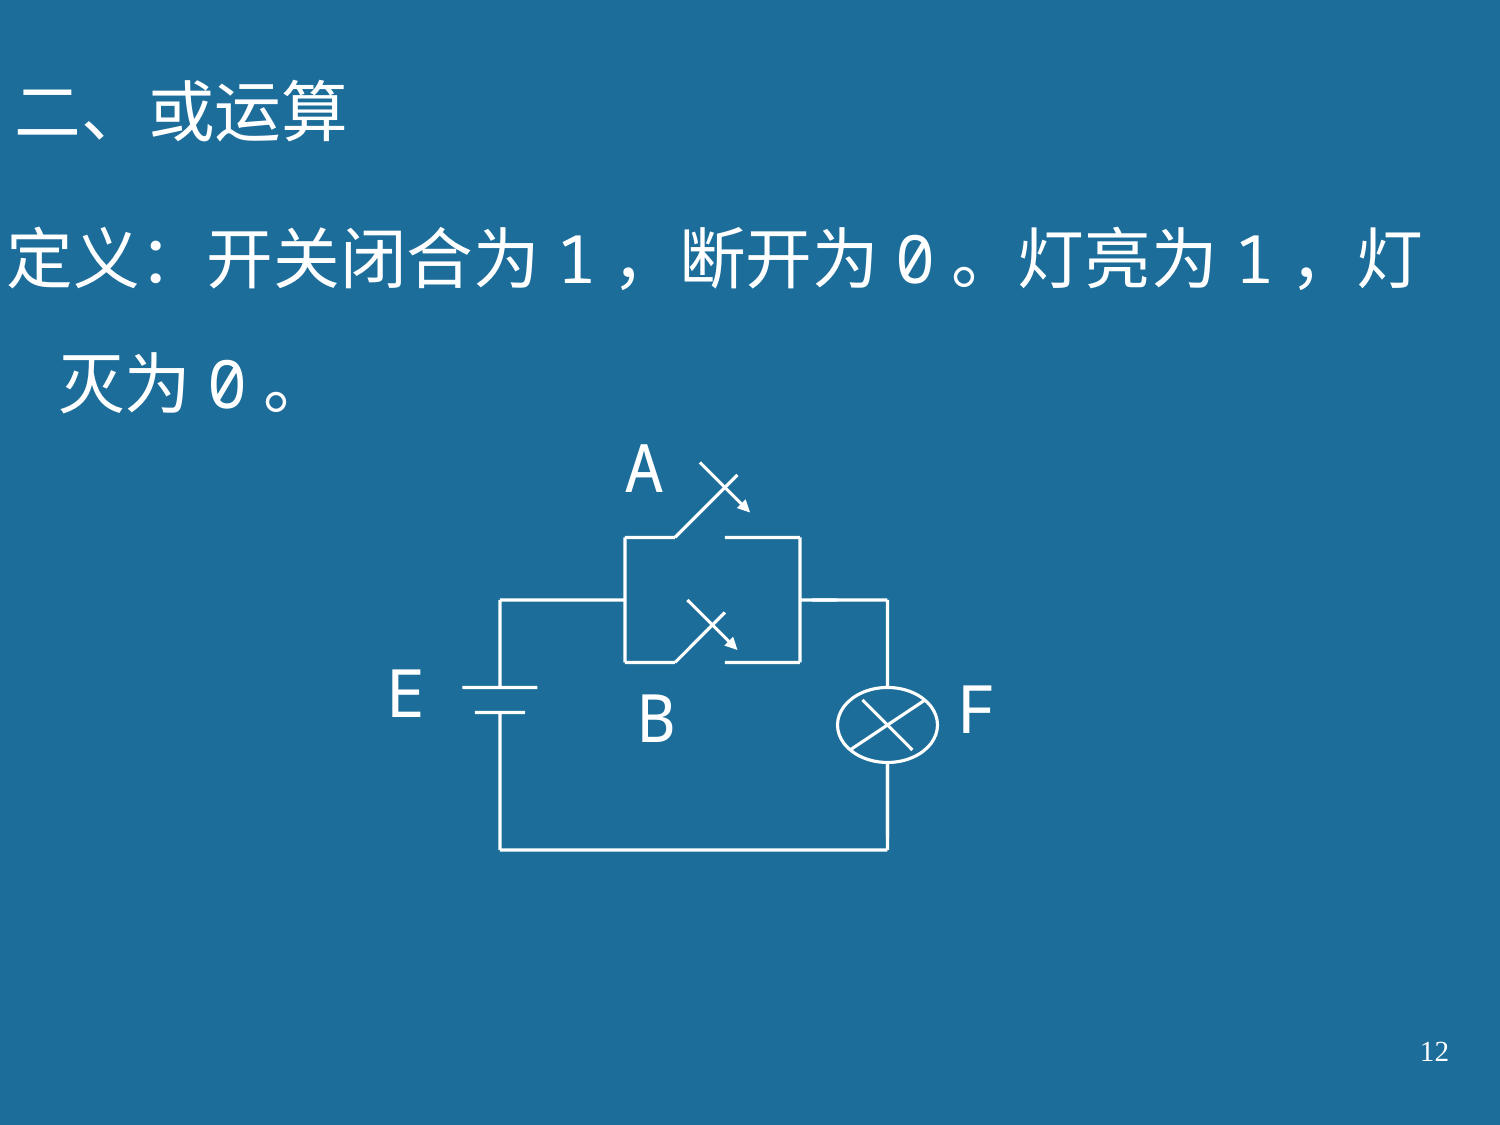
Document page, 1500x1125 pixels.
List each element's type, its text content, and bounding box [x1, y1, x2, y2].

text_box 二、或运算 [0, 62, 364, 158]
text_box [49, 209, 1381, 431]
slide_number 12 [1151, 1025, 1465, 1100]
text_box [374, 418, 1010, 851]
